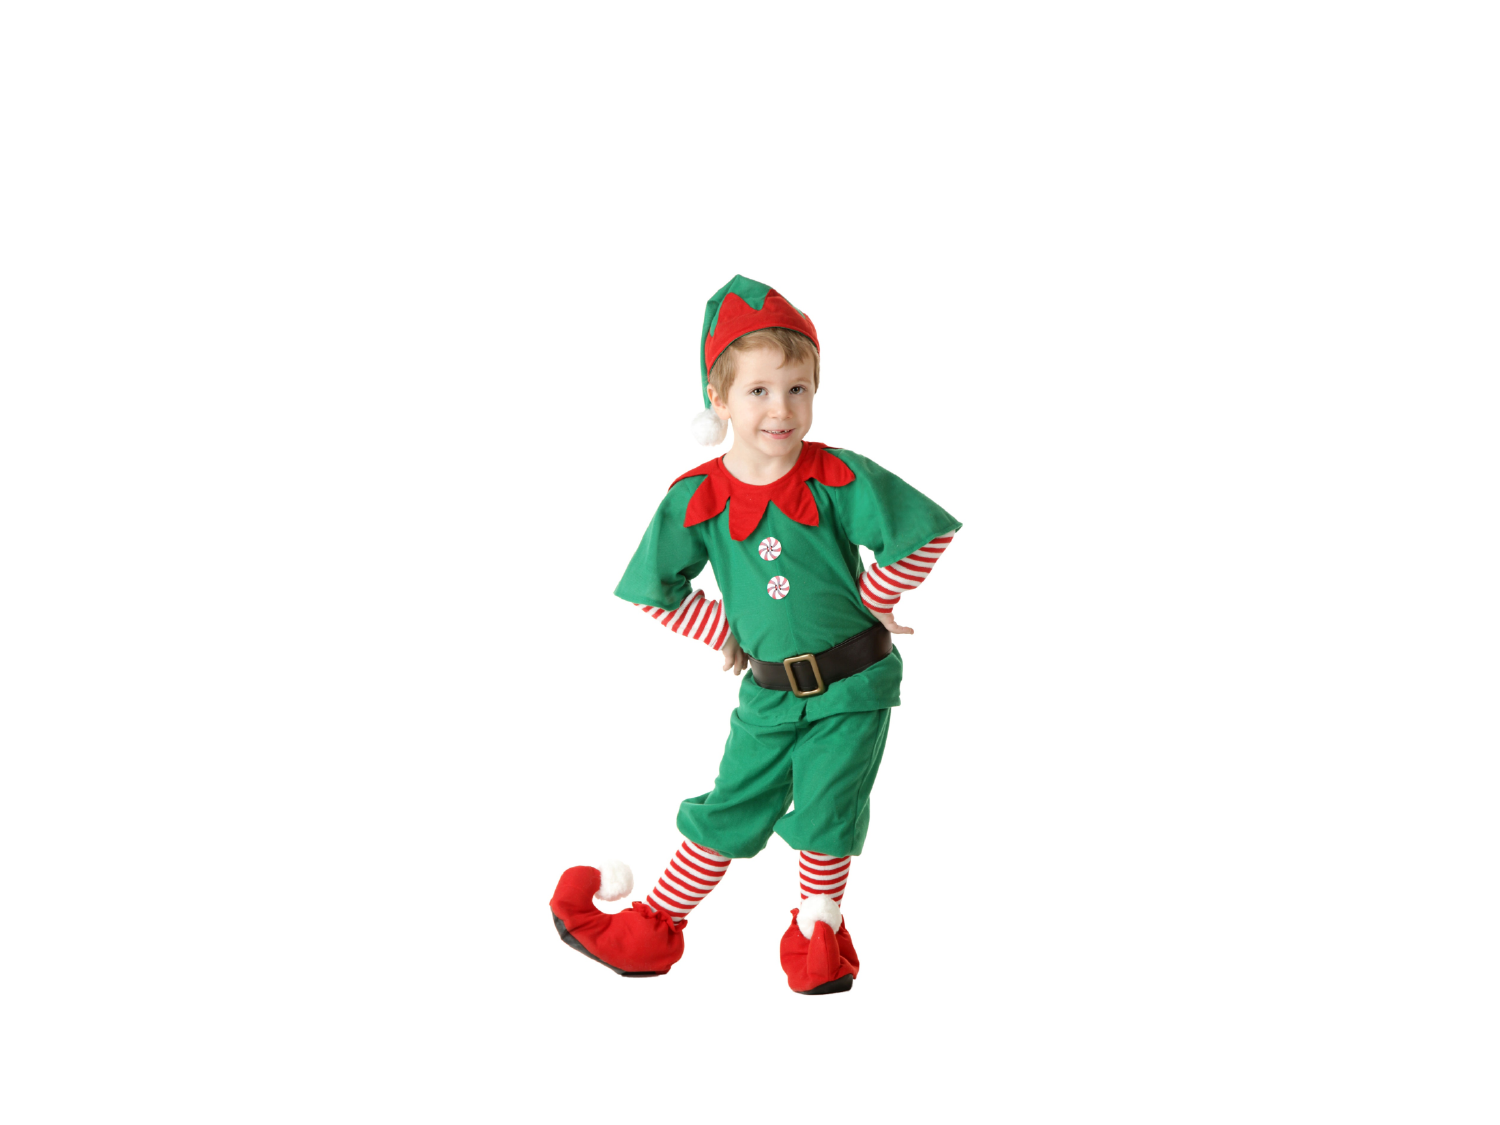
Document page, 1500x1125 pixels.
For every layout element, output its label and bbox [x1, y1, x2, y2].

list [489, 262, 1010, 1006]
